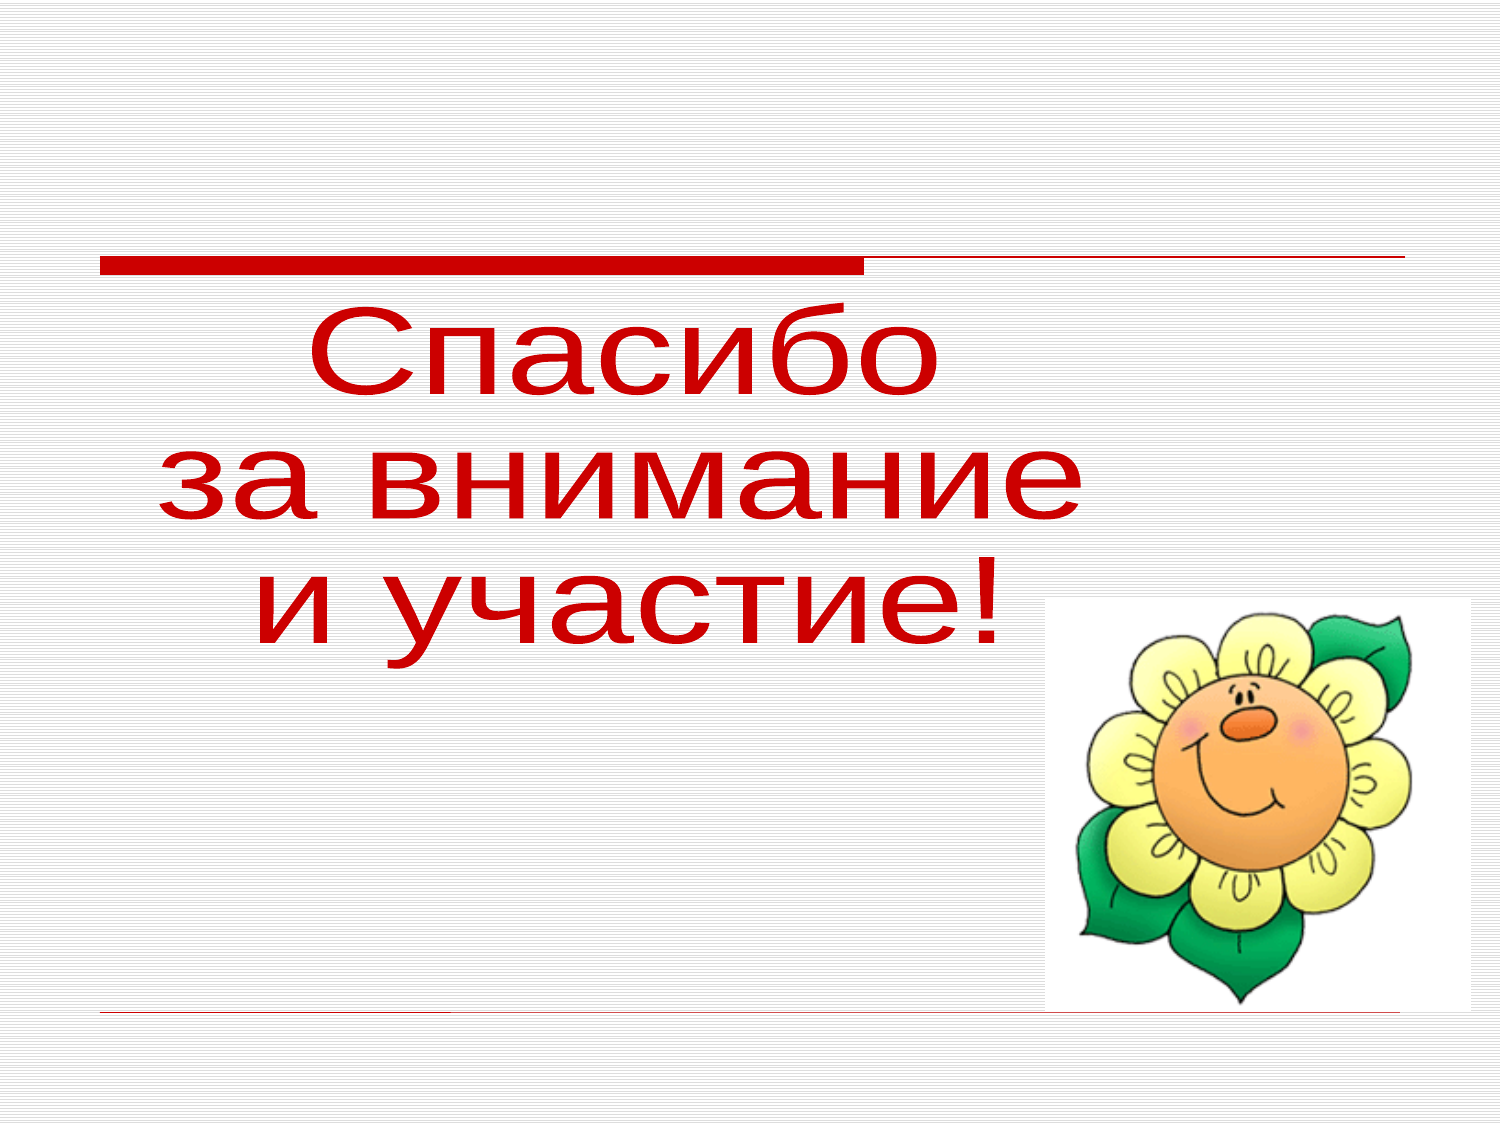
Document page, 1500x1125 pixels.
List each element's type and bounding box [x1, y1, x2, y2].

picture [1045, 597, 1471, 1011]
